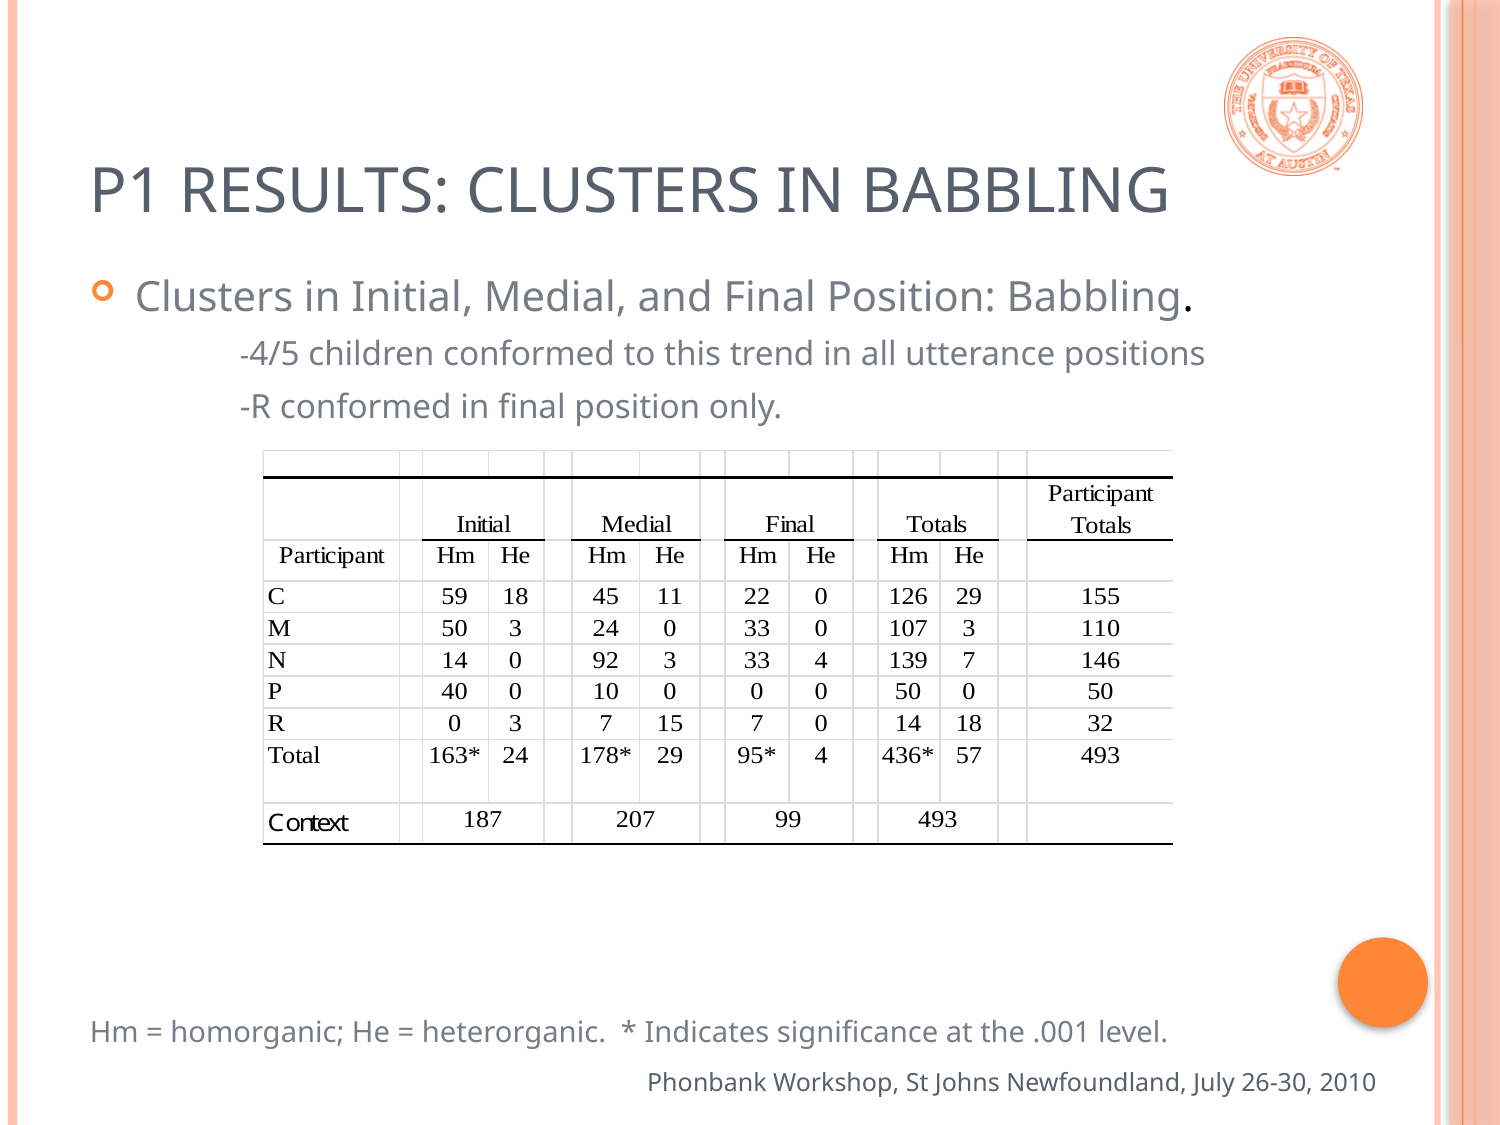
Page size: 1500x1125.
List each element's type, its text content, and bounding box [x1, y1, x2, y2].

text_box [261, 449, 1175, 847]
title P1 Results: clusters in babbling [75, 45, 1300, 233]
list Clusters in Initial, Medial, and Final Position: Babbling. -4/5 children conformed to this trend in all utterance positions -R conformed in final position only. Hm = homorganic; He = heterorganic. * Indicates significance at the .001 level. [75, 262, 1300, 1062]
picture [1223, 36, 1363, 176]
text_box Phonbank Workshop, St Johns Newfoundland, July 26-30, 2010 [632, 1059, 1393, 1125]
